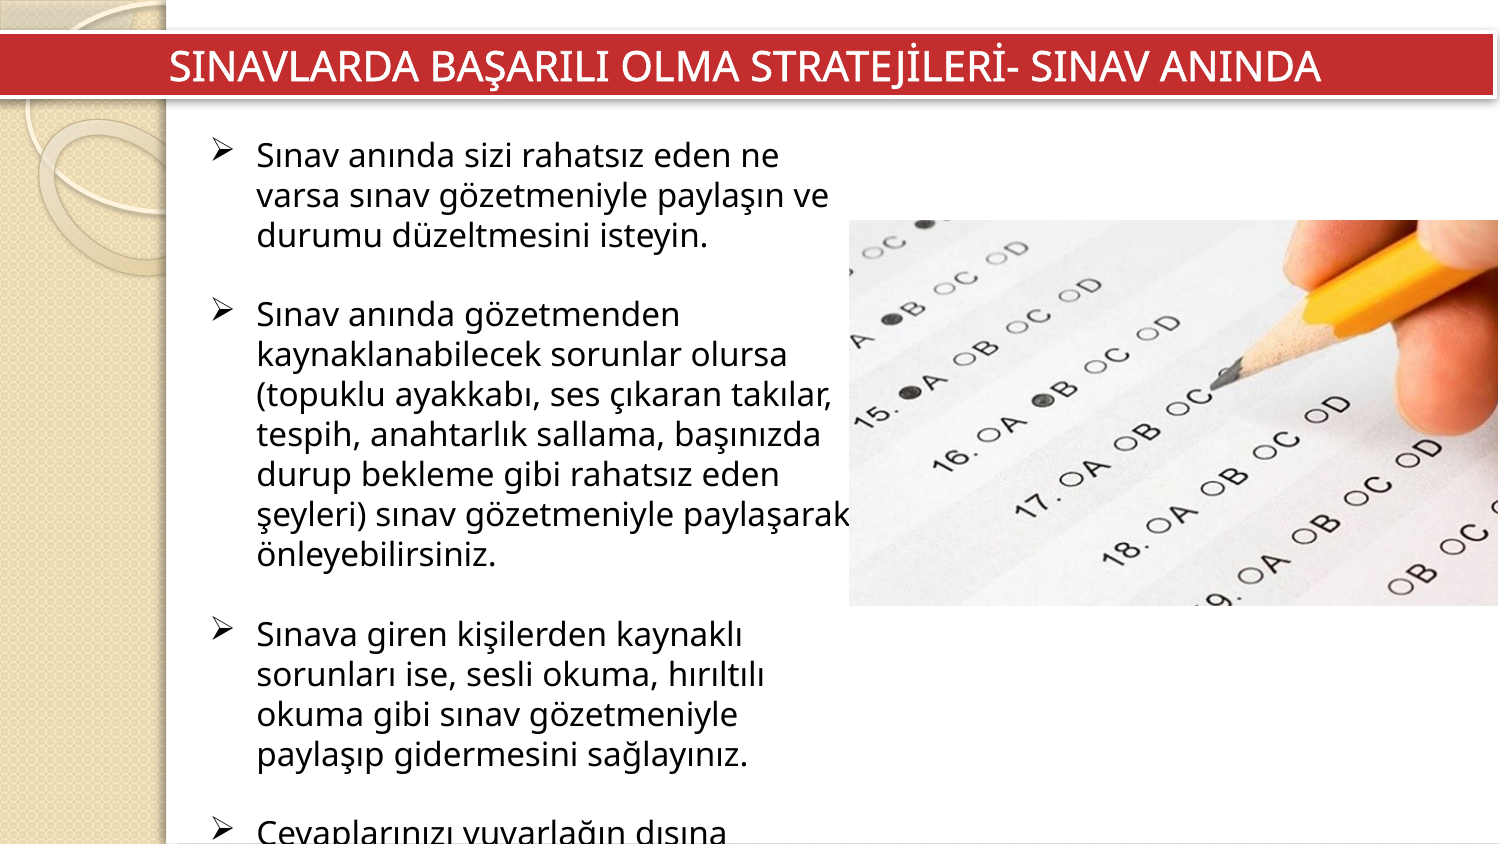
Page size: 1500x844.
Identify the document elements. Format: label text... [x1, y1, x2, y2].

text_box SINAVLARDA BAŞARILI OLMA STRATEJİLERİ- SINAV ANINDA [0, 30, 1497, 99]
picture [849, 220, 1499, 606]
text_box Sınav anında sizi rahatsız eden ne varsa sınav gözetmeniyle paylaşın ve durumu düzeltmesini isteyin. Sınav anında gözetmenden kaynaklanabilecek sorunlar olursa (topuklu ayakkabı, ses çıkaran takılar, tespih, anahtarlık sallama, başınızda durup bekleme gibi rahatsız eden şeyleri) sınav gözetmeniyle paylaşarak önleyebilirsiniz. Sınava giren kişilerden kaynaklı sorunları ise, sesli okuma, hırıltılı okuma gibi sınav gözetmeniyle paylaşıp gidermesini sağlayınız. Cevaplarınızı yuvarlağın dışına taşırmadan doğru seçeneği bularak işaretleyin. [194, 126, 869, 844]
